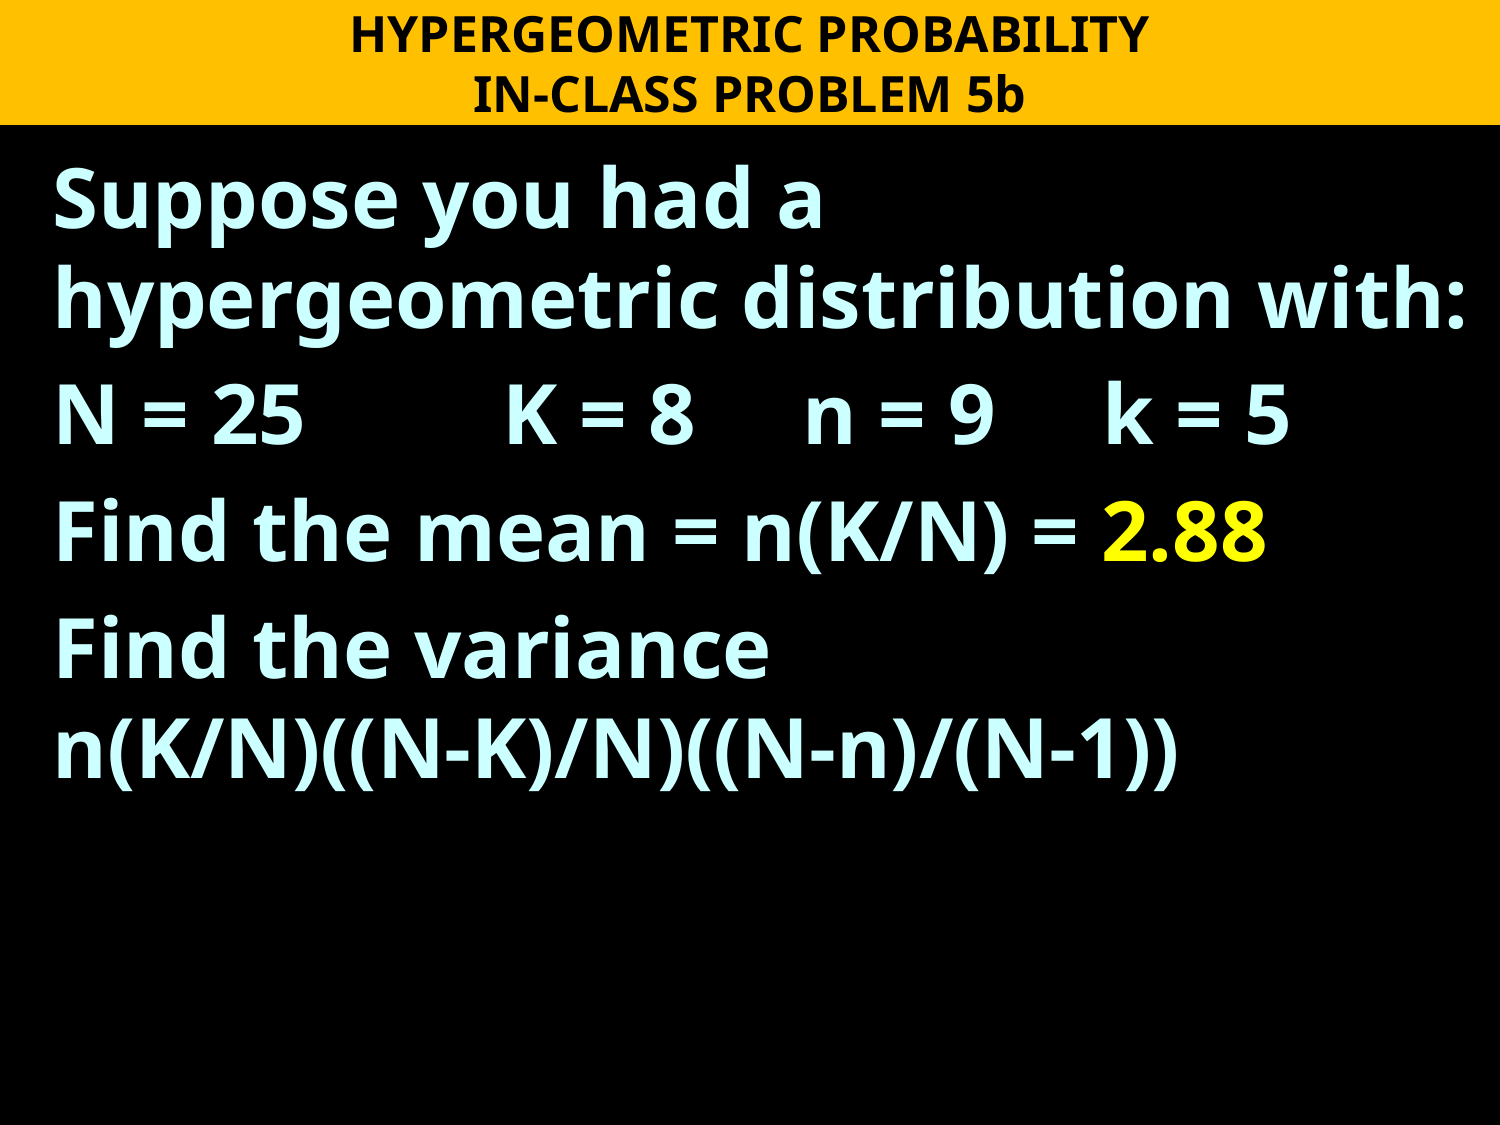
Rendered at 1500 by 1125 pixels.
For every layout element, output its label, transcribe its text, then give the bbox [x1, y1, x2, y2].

list Suppose you had a hypergeometric distribution with: N = 25 K = 8 n = 9 k = 5 Find the mean = n(K/N) = 2.88 Find the variance n(K/N)((N-K)/N)((N-n)/(N-1)) [37, 137, 1500, 1063]
text_box HYPERGEOMETRIC PROBABILITY IN-CLASS PROBLEM 5b [0, 0, 1500, 125]
